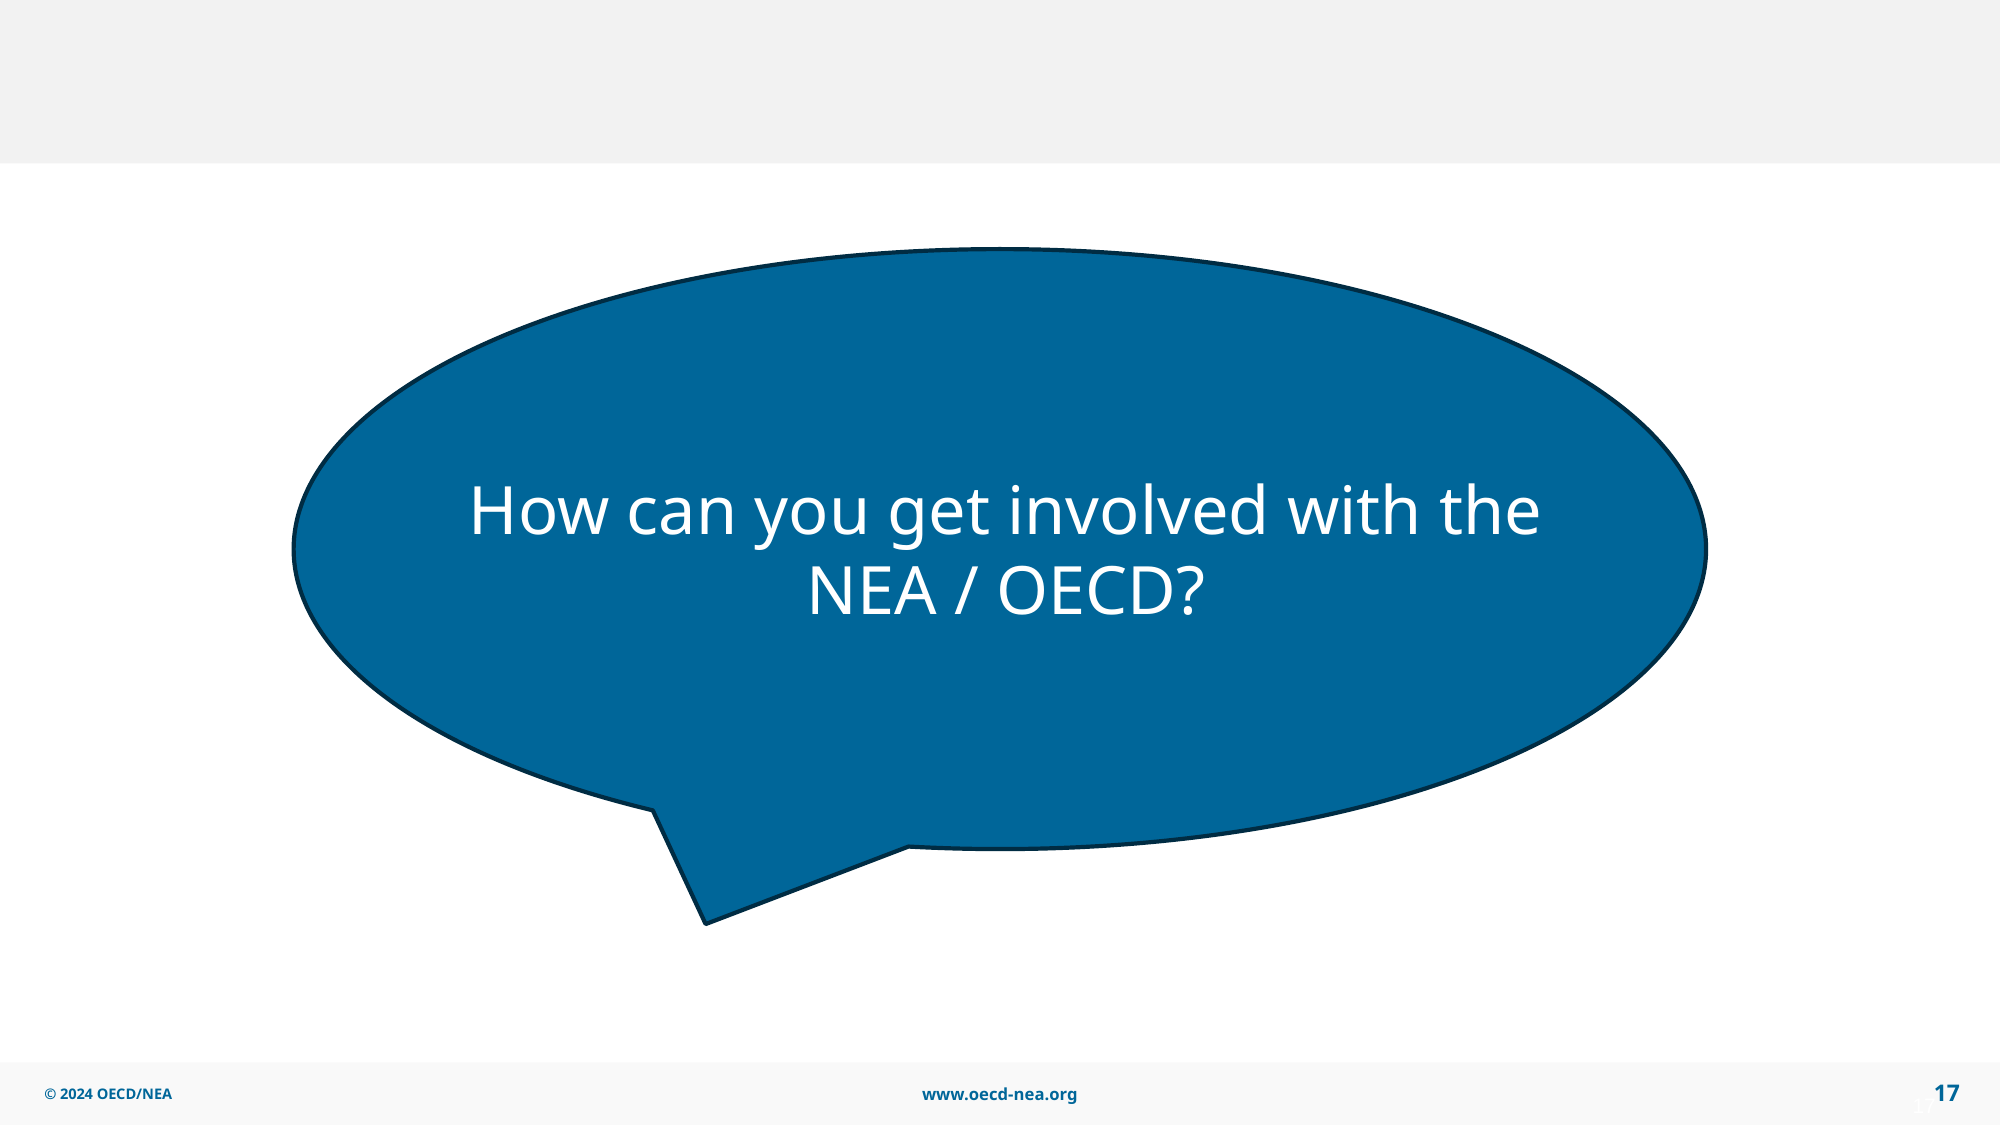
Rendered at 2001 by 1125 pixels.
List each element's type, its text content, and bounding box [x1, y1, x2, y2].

picture [45, 1088, 55, 1099]
text_box [291, 246, 1709, 927]
text_box How can you get involved with the NEA / OECD? [362, 460, 1650, 636]
